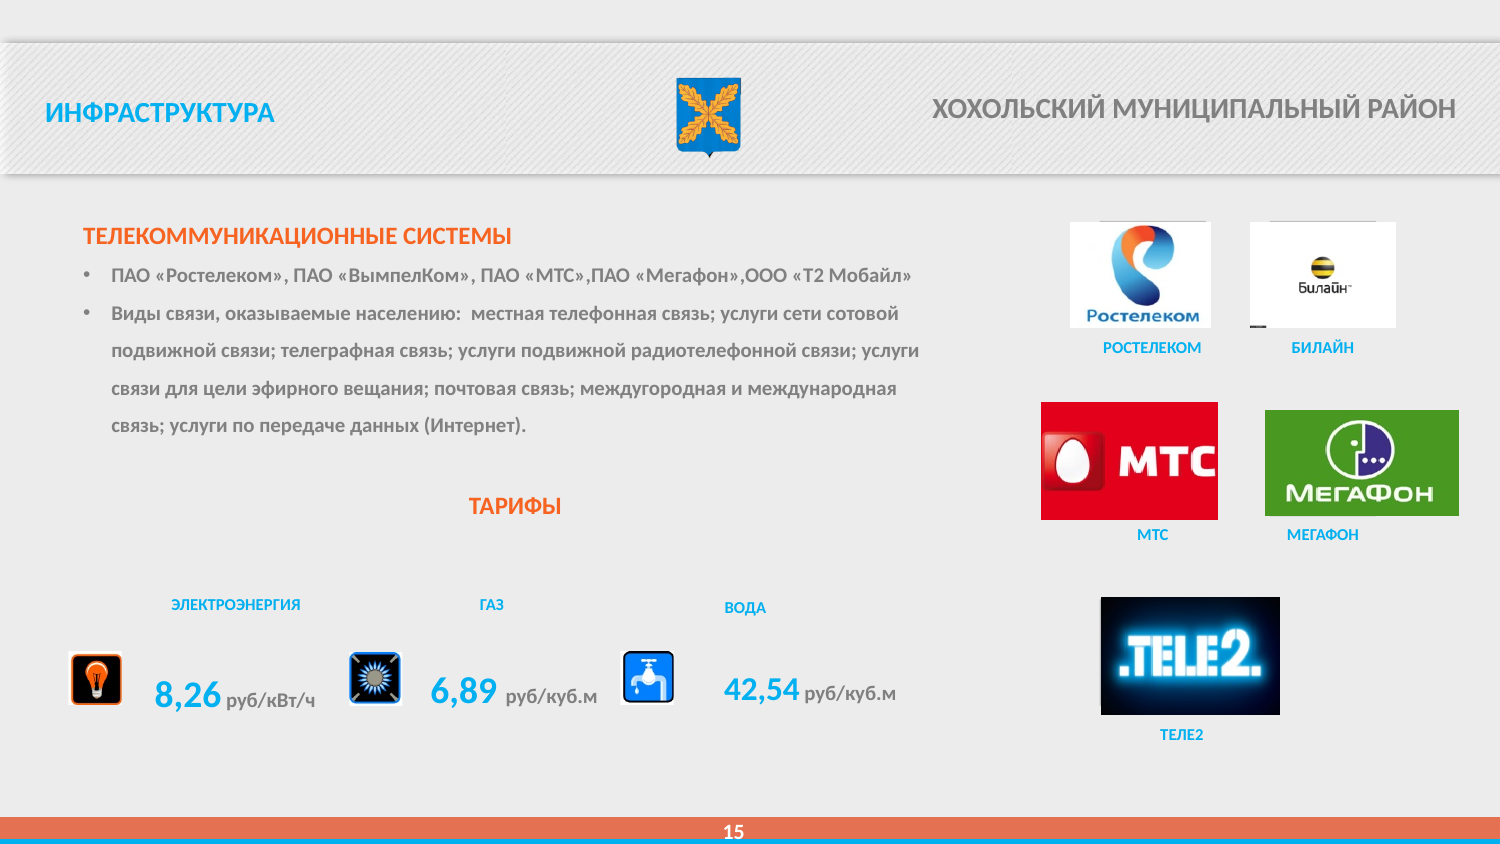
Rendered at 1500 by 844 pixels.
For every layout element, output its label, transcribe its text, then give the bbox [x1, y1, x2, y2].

text_box [0, 815, 501, 839]
text_box ГАЗ [464, 576, 523, 622]
text_box 8,26 руб/кВт/ч [139, 639, 371, 723]
picture [620, 650, 674, 705]
picture [654, 77, 764, 159]
picture [1265, 409, 1459, 516]
text_box ИНФРАСТРУКТУРА [30, 86, 291, 137]
text_box МТС [1070, 516, 1235, 552]
text_box ХОХОЛЬСКИЙ МУНИЦИПАЛЬНЫЙ РАЙОН [917, 81, 1472, 132]
text_box 6,89 руб/куб.м [415, 636, 651, 719]
picture [1101, 597, 1281, 715]
text_box ЭЛЕКТРОЭНЕРГИЯ [156, 576, 329, 622]
slide_number 15 [501, 807, 760, 840]
text_box РОСТЕЛЕКОМ [1070, 329, 1235, 384]
text_box [0, 42, 1500, 176]
picture [68, 650, 122, 705]
picture [1250, 222, 1396, 329]
text_box [760, 815, 1500, 839]
picture [349, 651, 403, 706]
text_box ВОДА [709, 579, 782, 625]
text_box БИЛАЙН [1240, 329, 1406, 384]
text_box ТЕЛЕ2 [1099, 720, 1265, 752]
picture [1040, 402, 1218, 521]
text_box ТЕЛЕКОММУНИКАЦИОННЫЕ СИСТЕМЫ ПАО «Ростелеком», ПАО «ВымпелКом», ПАО «МТС»,ПАО «Мегафон»,ООО «Т2 Мобайл» Виды связи, оказываемые населению: местная телефонная связь; услуги сети сотовой подвижной связи; телеграфная связь; услуги подвижной радиотелефонной связи; услуги связи для цели эфирного вещания; почтовая связь; междугородная и международная связь; услуги по передаче данных (Интернет). ТАРИФЫ [68, 197, 963, 527]
text_box МЕГАФОН [1240, 516, 1406, 552]
text_box 42,54 руб/куб.м [709, 639, 932, 715]
picture [1070, 222, 1211, 329]
